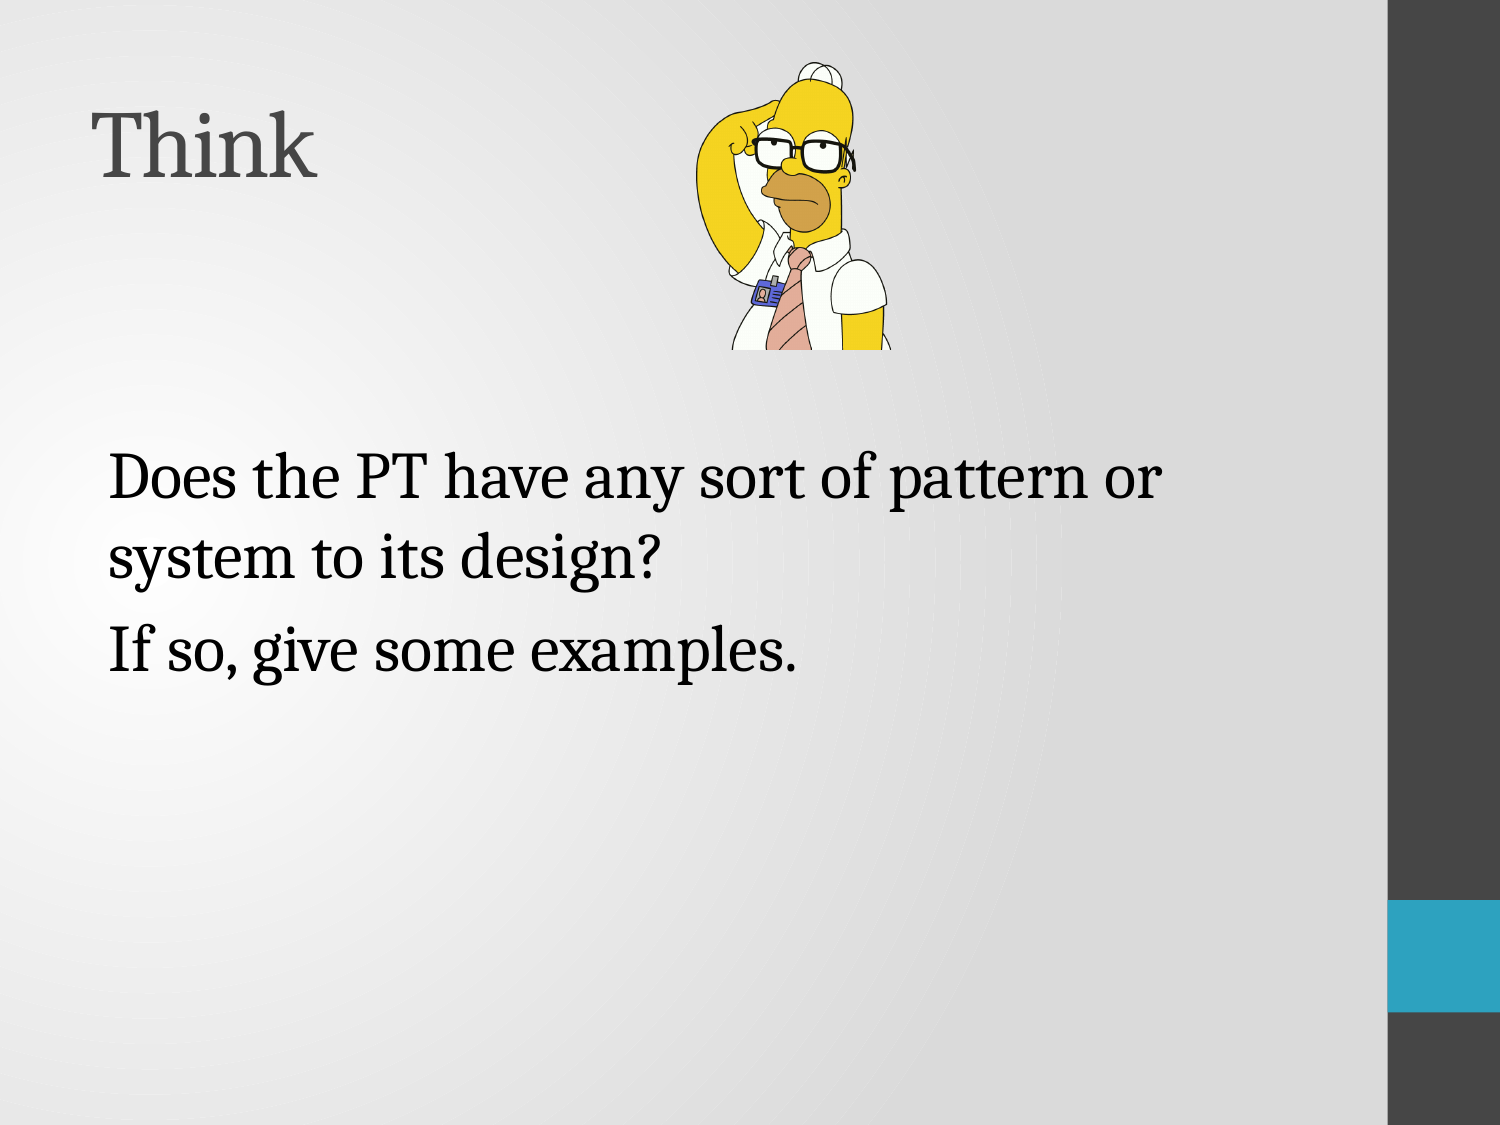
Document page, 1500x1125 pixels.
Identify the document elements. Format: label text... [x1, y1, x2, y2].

picture [586, 61, 1001, 351]
title Think [75, 45, 1325, 233]
list Does the PT have any sort of pattern or system to its design? If so, give some examples. [75, 262, 1325, 1050]
